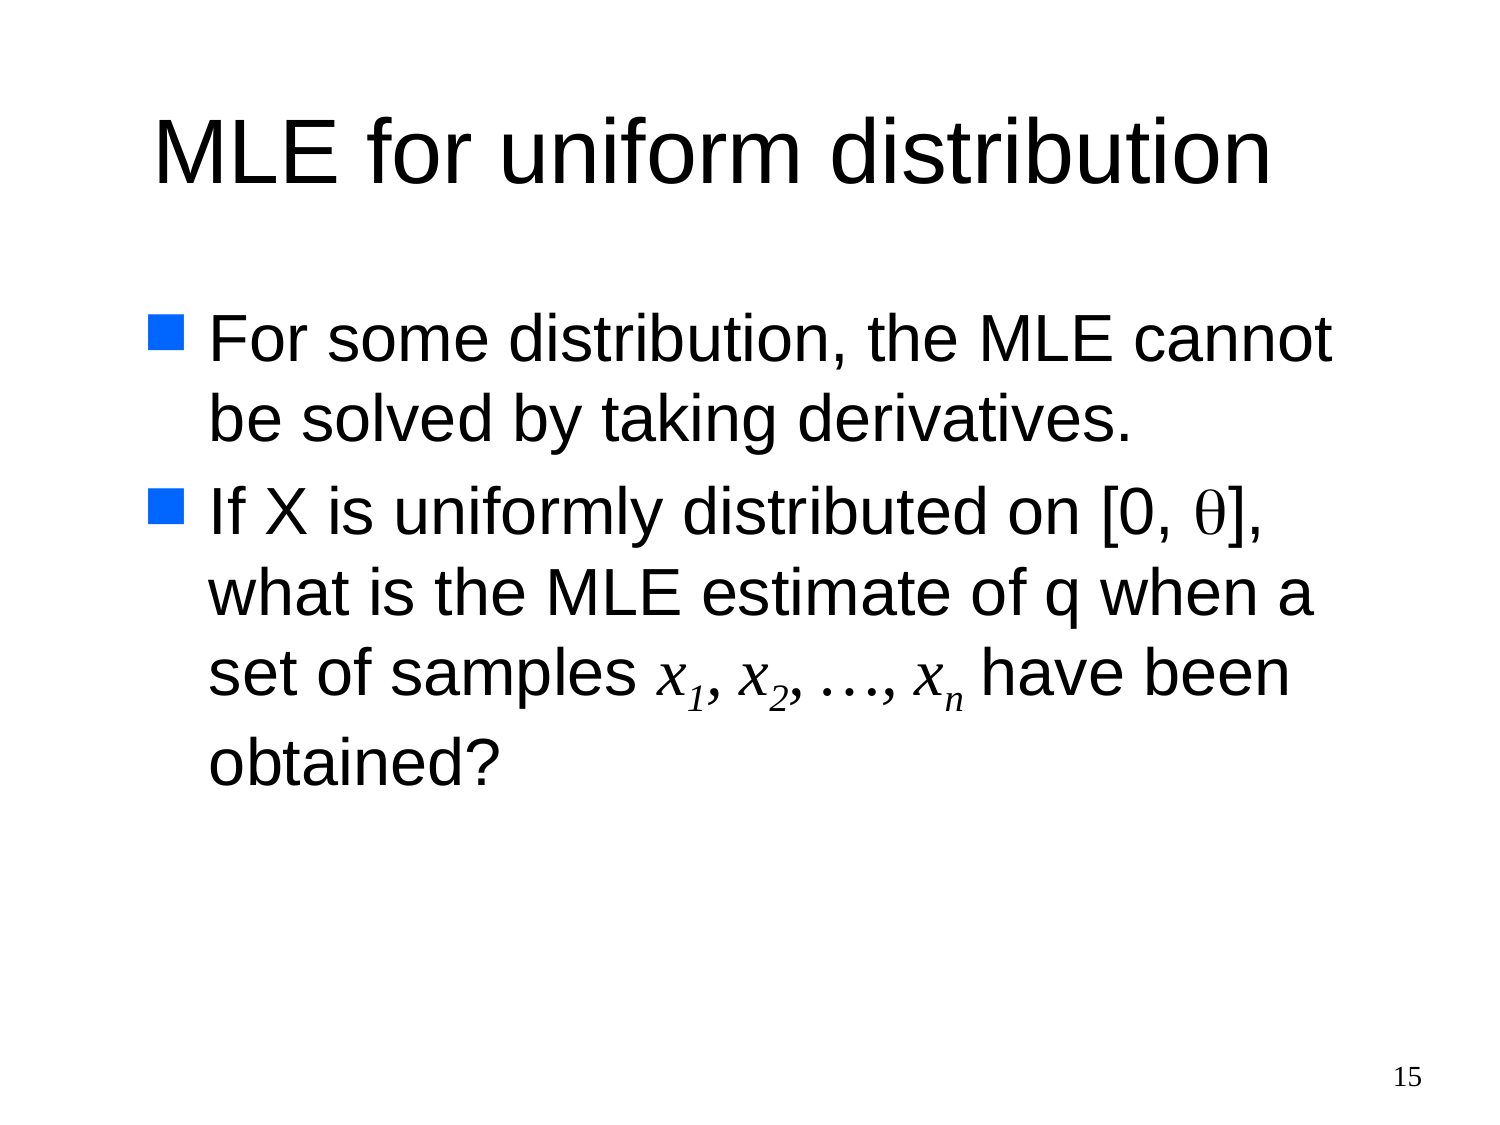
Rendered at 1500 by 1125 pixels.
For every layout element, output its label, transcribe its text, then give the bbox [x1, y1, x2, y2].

title MLE for uniform distribution [137, 56, 1413, 238]
slide_number 15 [1124, 1036, 1438, 1113]
list For some distribution, the MLE cannot be solved by taking derivatives. If X is uniformly distributed on [0, q], what is the MLE estimate of q when a set of samples x1, x2, …, xn have been obtained? [137, 287, 1413, 963]
